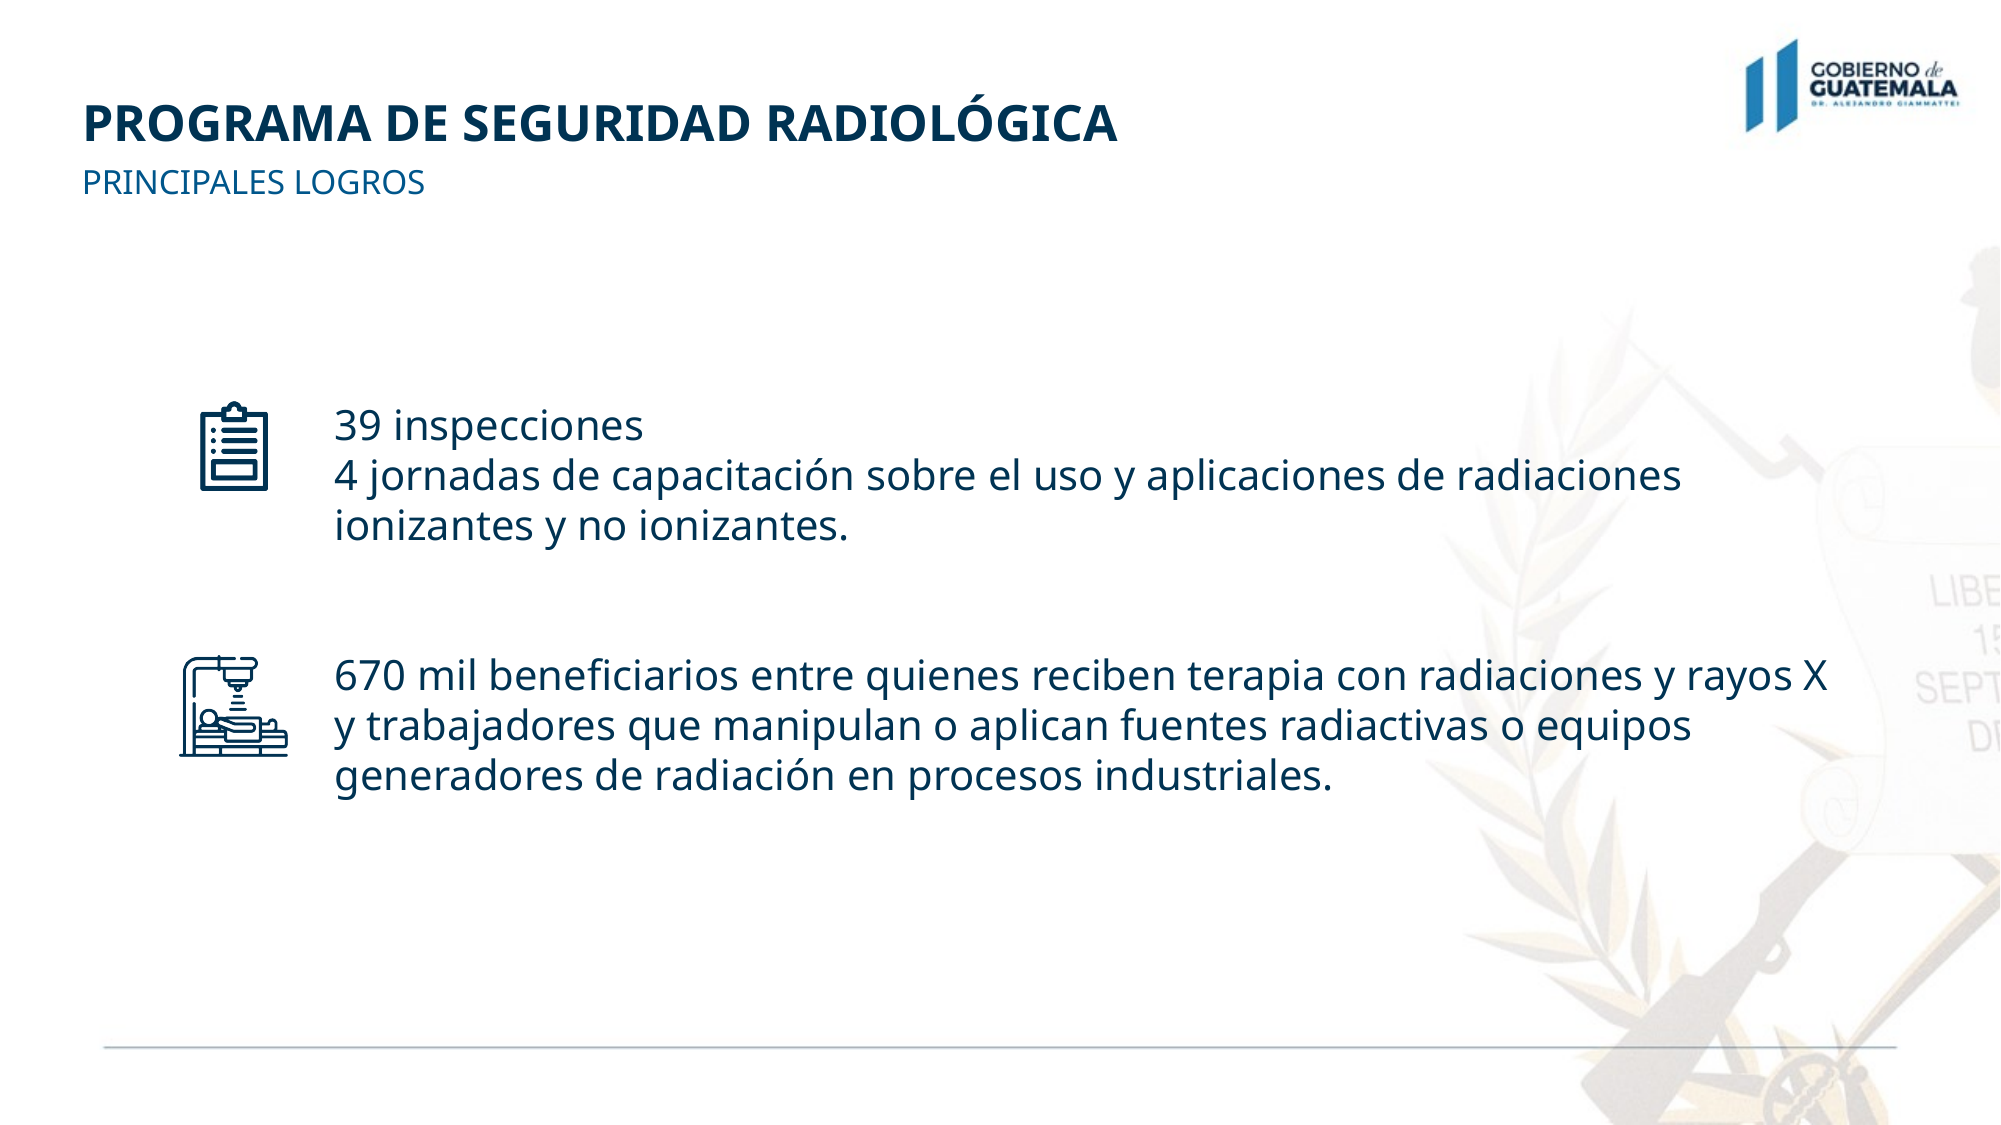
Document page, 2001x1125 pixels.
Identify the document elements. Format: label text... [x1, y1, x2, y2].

picture [0, 0, 2001, 1125]
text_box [179, 391, 1866, 811]
text_box PRINCIPALES LOGROS [66, 125, 1933, 243]
title PROGRAMA DE SEGURIDAD RADIOLÓGICA [67, 66, 1933, 125]
